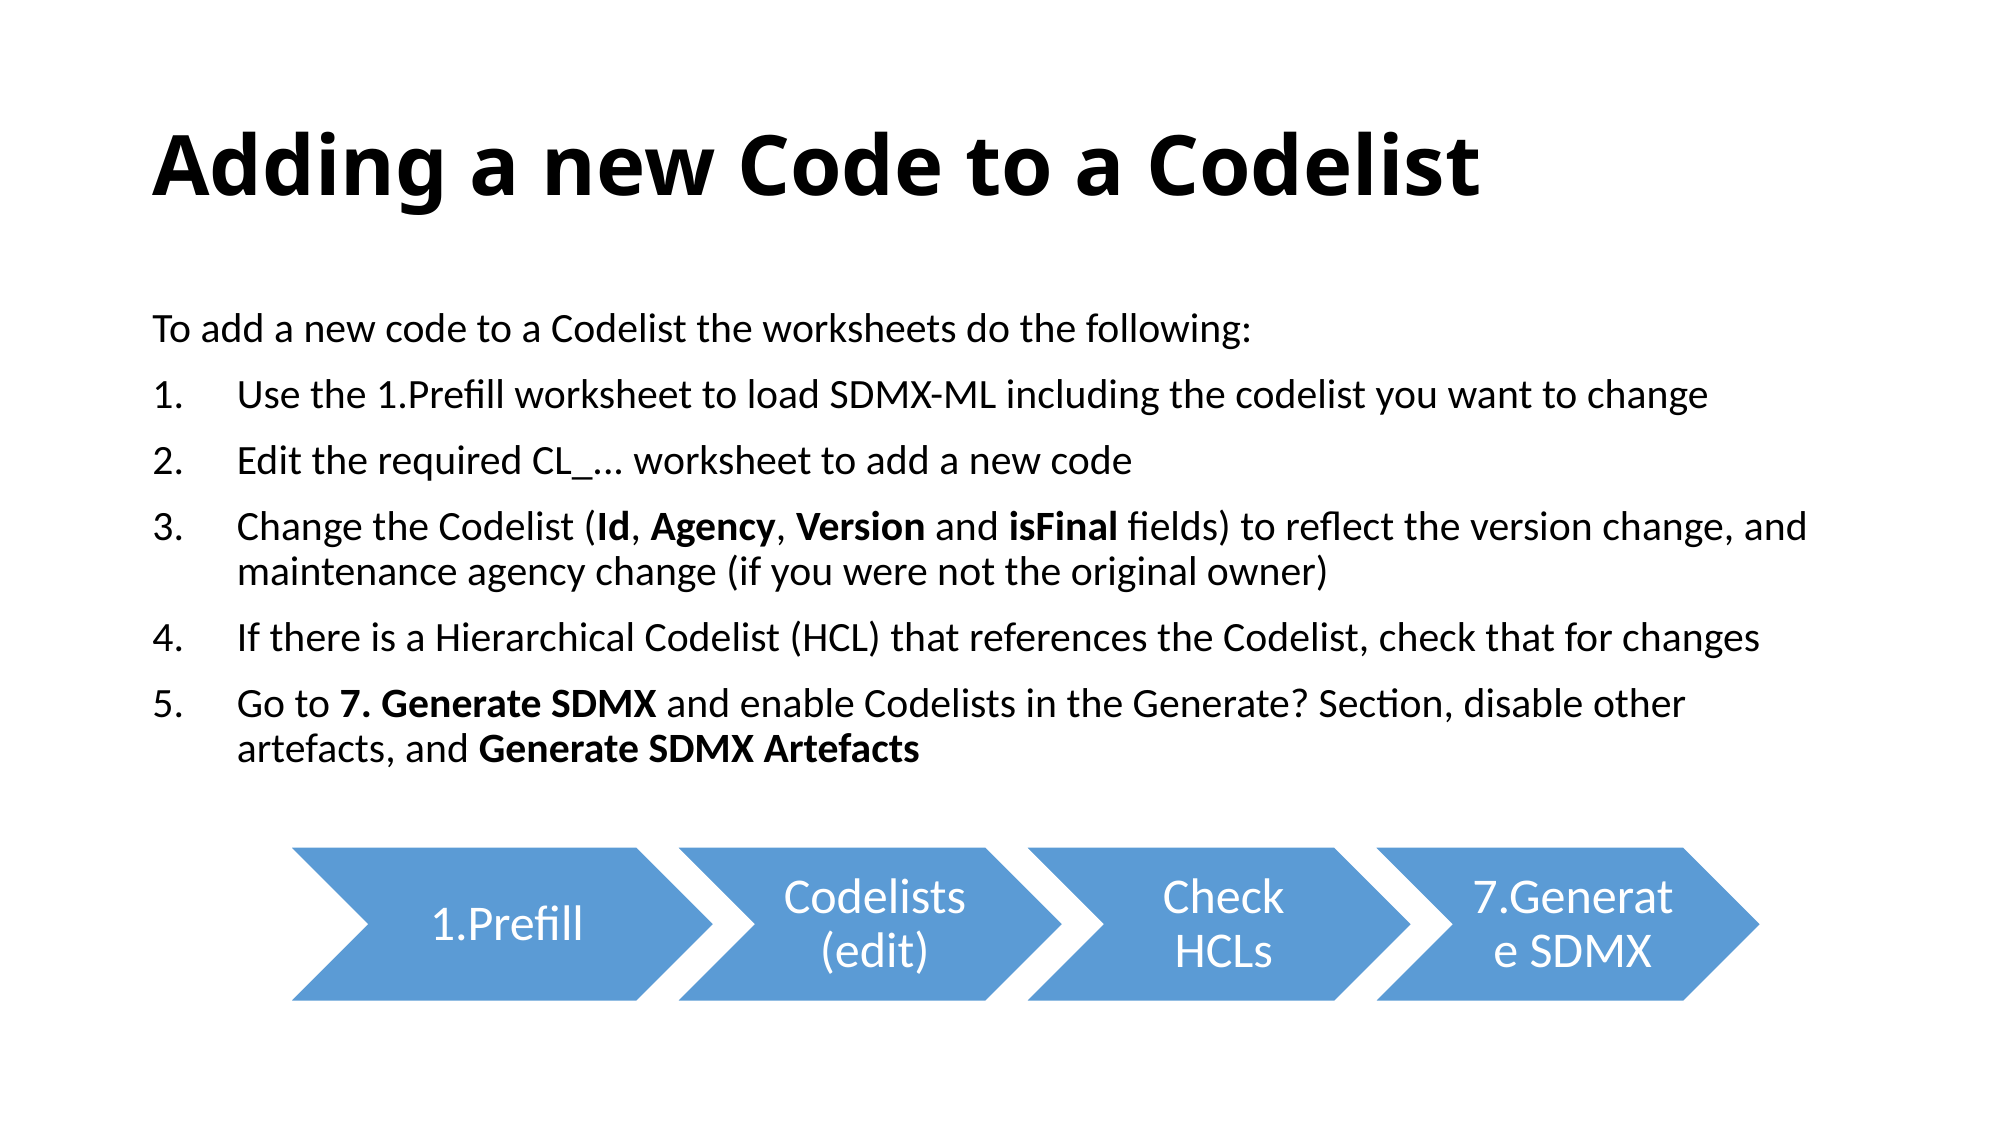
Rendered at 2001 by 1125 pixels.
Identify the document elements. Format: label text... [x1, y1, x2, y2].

title Adding a new Code to a Codelist [137, 59, 1863, 278]
list To add a new code to a Codelist the worksheets do the following: Use the 1.Prefill worksheet to load SDMX-ML including the codelist you want to change Edit the required CL_... worksheet to add a new code Change the Codelist (Id, Agency, Version and isFinal fields) to reflect the version change, and maintenance agency change (if you were not the original owner) If there is a Hierarchical Codelist (HCL) that references the Codelist, check that for changes Go to 7. Generate SDMX and enable Codelists in the Generate? Section, disable other artefacts, and Generate SDMX Artefacts [137, 299, 1863, 1014]
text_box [288, 813, 1762, 1036]
